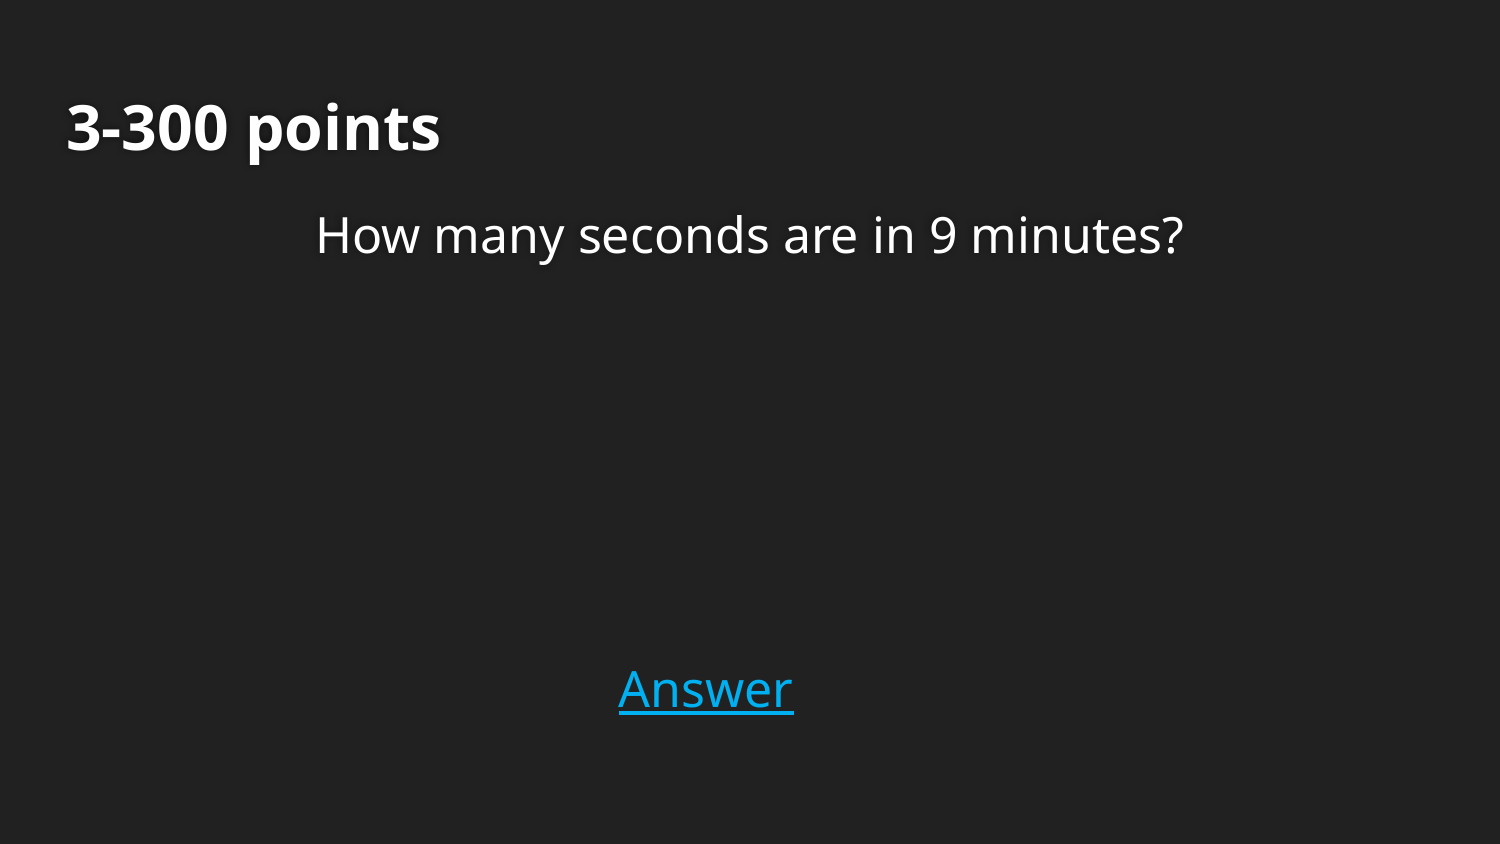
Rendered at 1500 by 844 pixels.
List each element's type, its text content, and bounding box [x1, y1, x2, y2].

text_box Answer [523, 642, 889, 741]
list How many seconds are in 9 minutes? [51, 189, 1449, 750]
title 3-300 points [51, 72, 1449, 167]
